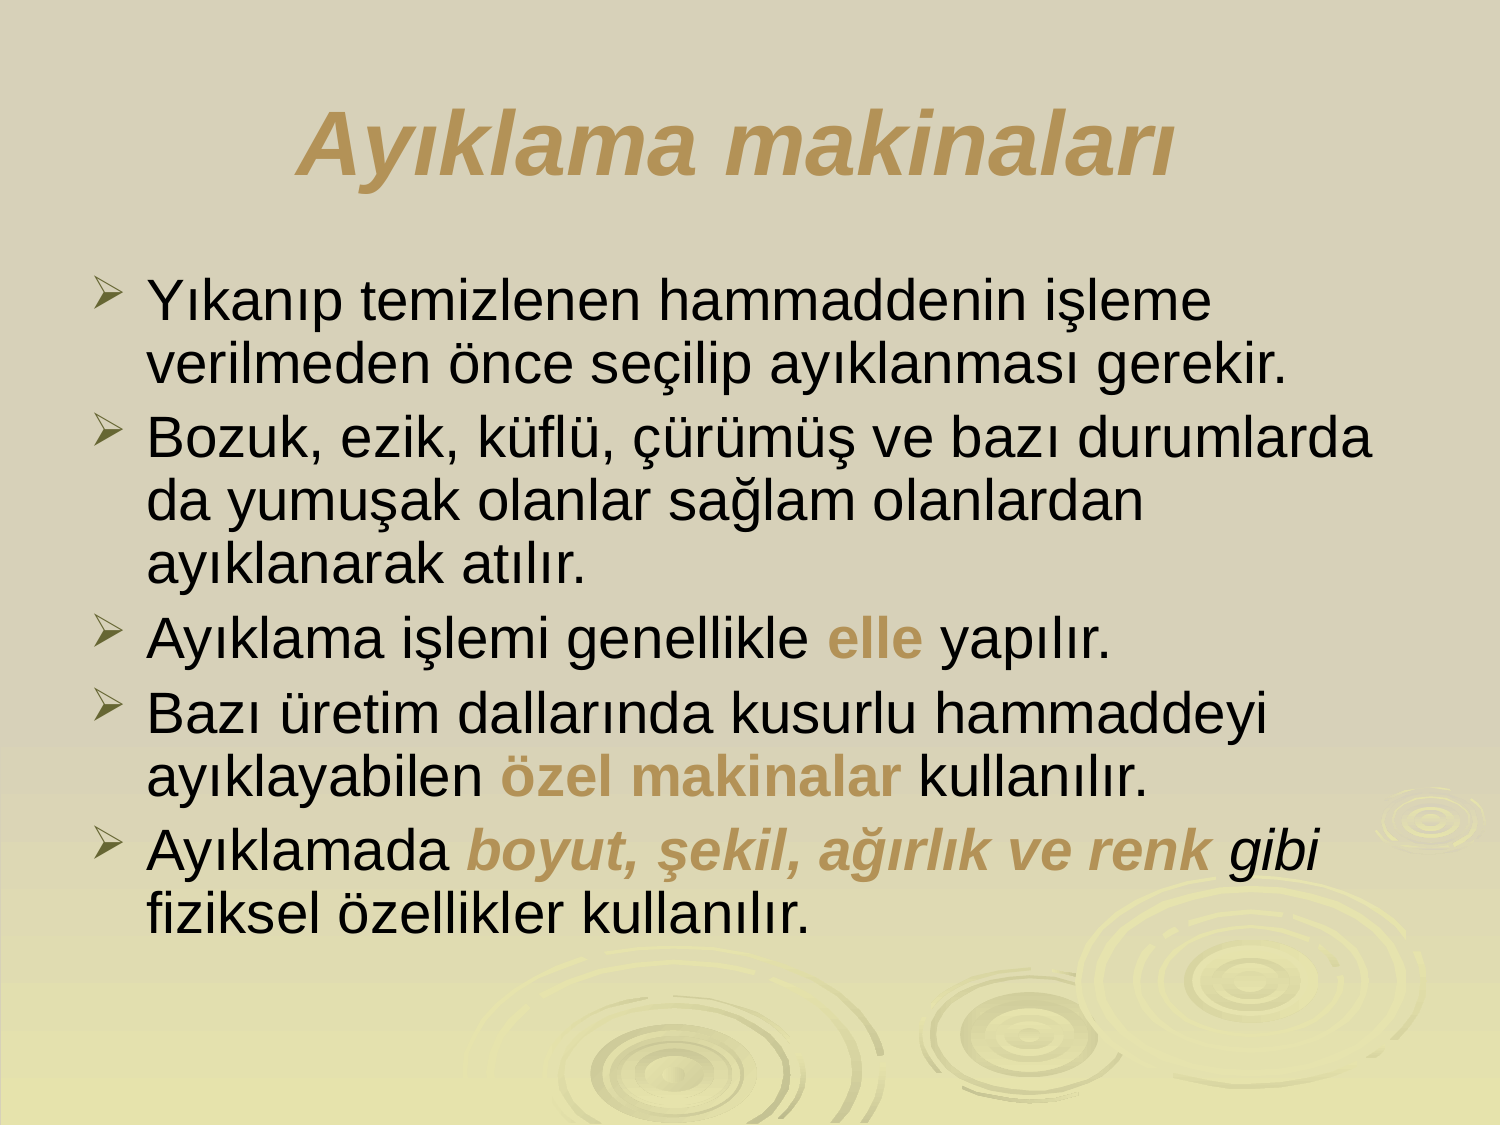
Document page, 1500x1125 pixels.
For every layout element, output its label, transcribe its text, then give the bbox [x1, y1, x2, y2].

title Ayıklama makinaları [74, 45, 1426, 233]
list Yıkanıp temizlenen hammaddenin işleme verilmeden önce seçilip ayıklanması gerekir. Bozuk, ezik, küflü, çürümüş ve bazı durumlarda da yumuşak olanlar sağlam olanlardan ayıklanarak atılır. Ayıklama işlemi genellikle elle yapılır. Bazı üretim dallarında kusurlu hammaddeyi ayıklayabilen özel makinalar kullanılır. Ayıklamada boyut, şekil, ağırlık ve renk gibi fiziksel özellikler kullanılır. [74, 262, 1426, 1006]
